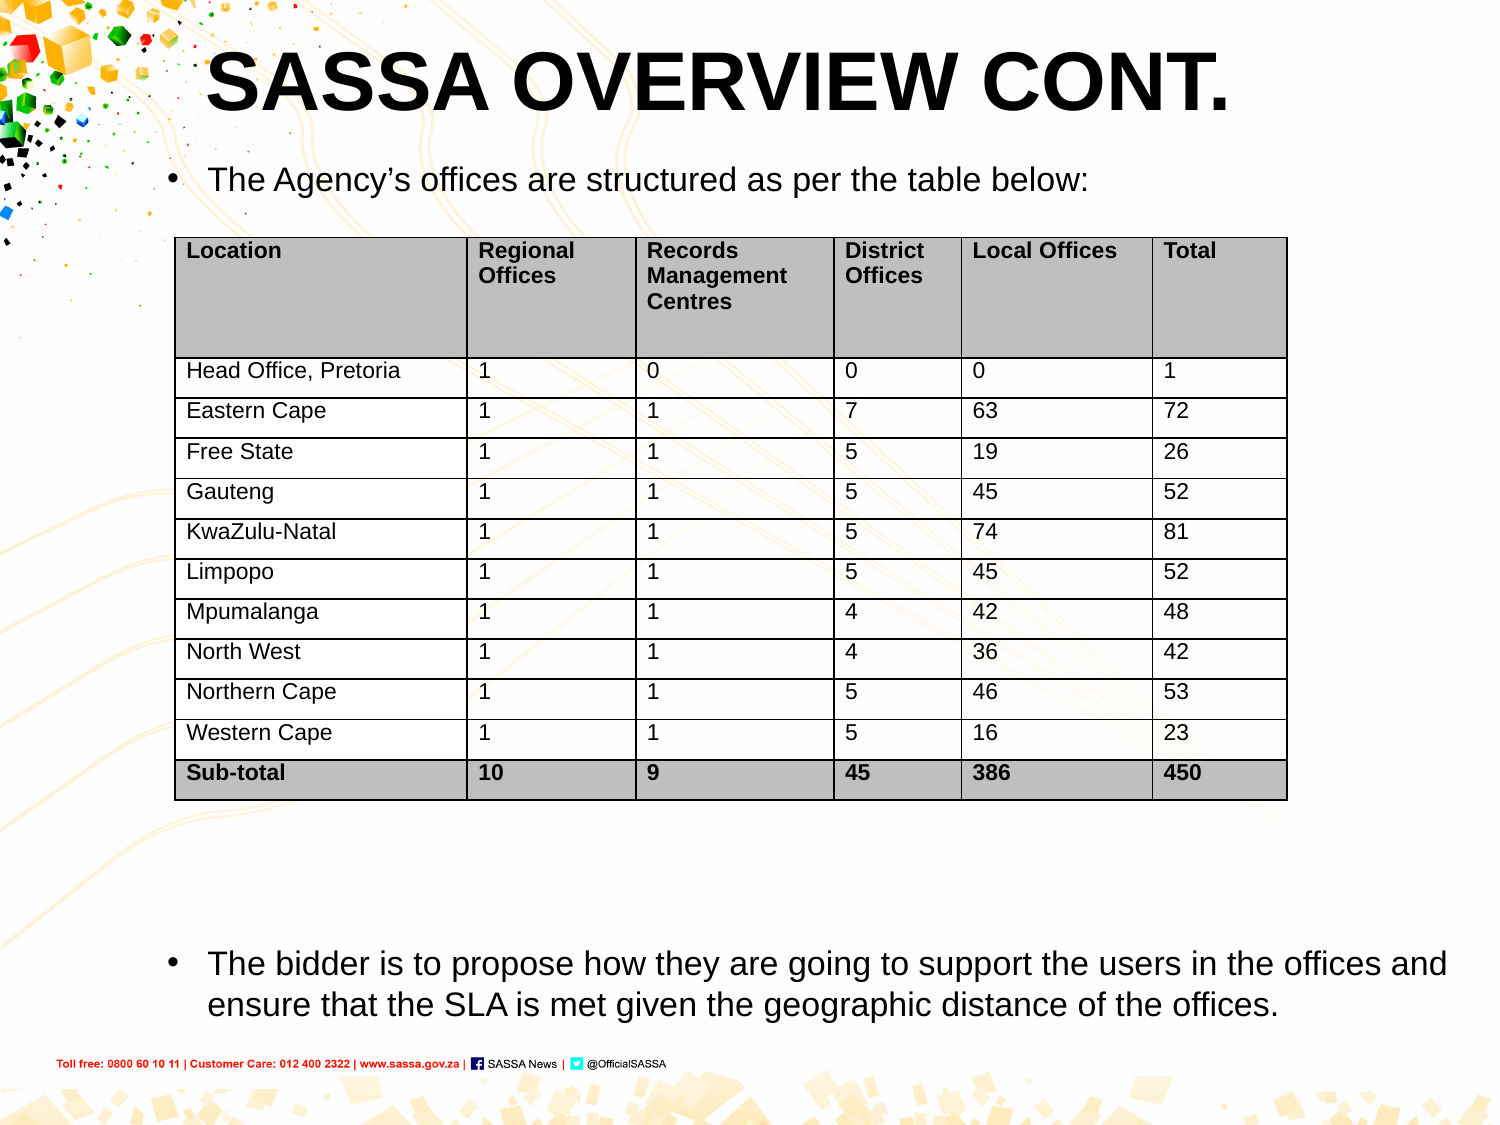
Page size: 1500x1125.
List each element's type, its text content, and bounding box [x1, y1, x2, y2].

picture [0, 975, 1500, 1125]
title SASSA OVERVIEW CONT. [99, 4, 1338, 149]
list The Agency’s offices are structured as per the table below: The bidder is to propose how they are going to support the users in the offices and ensure that the SLA is met given the geographic distance of the offices. [87, 149, 1500, 1038]
text_box [0, 125, 1325, 975]
picture [0, 0, 1500, 149]
